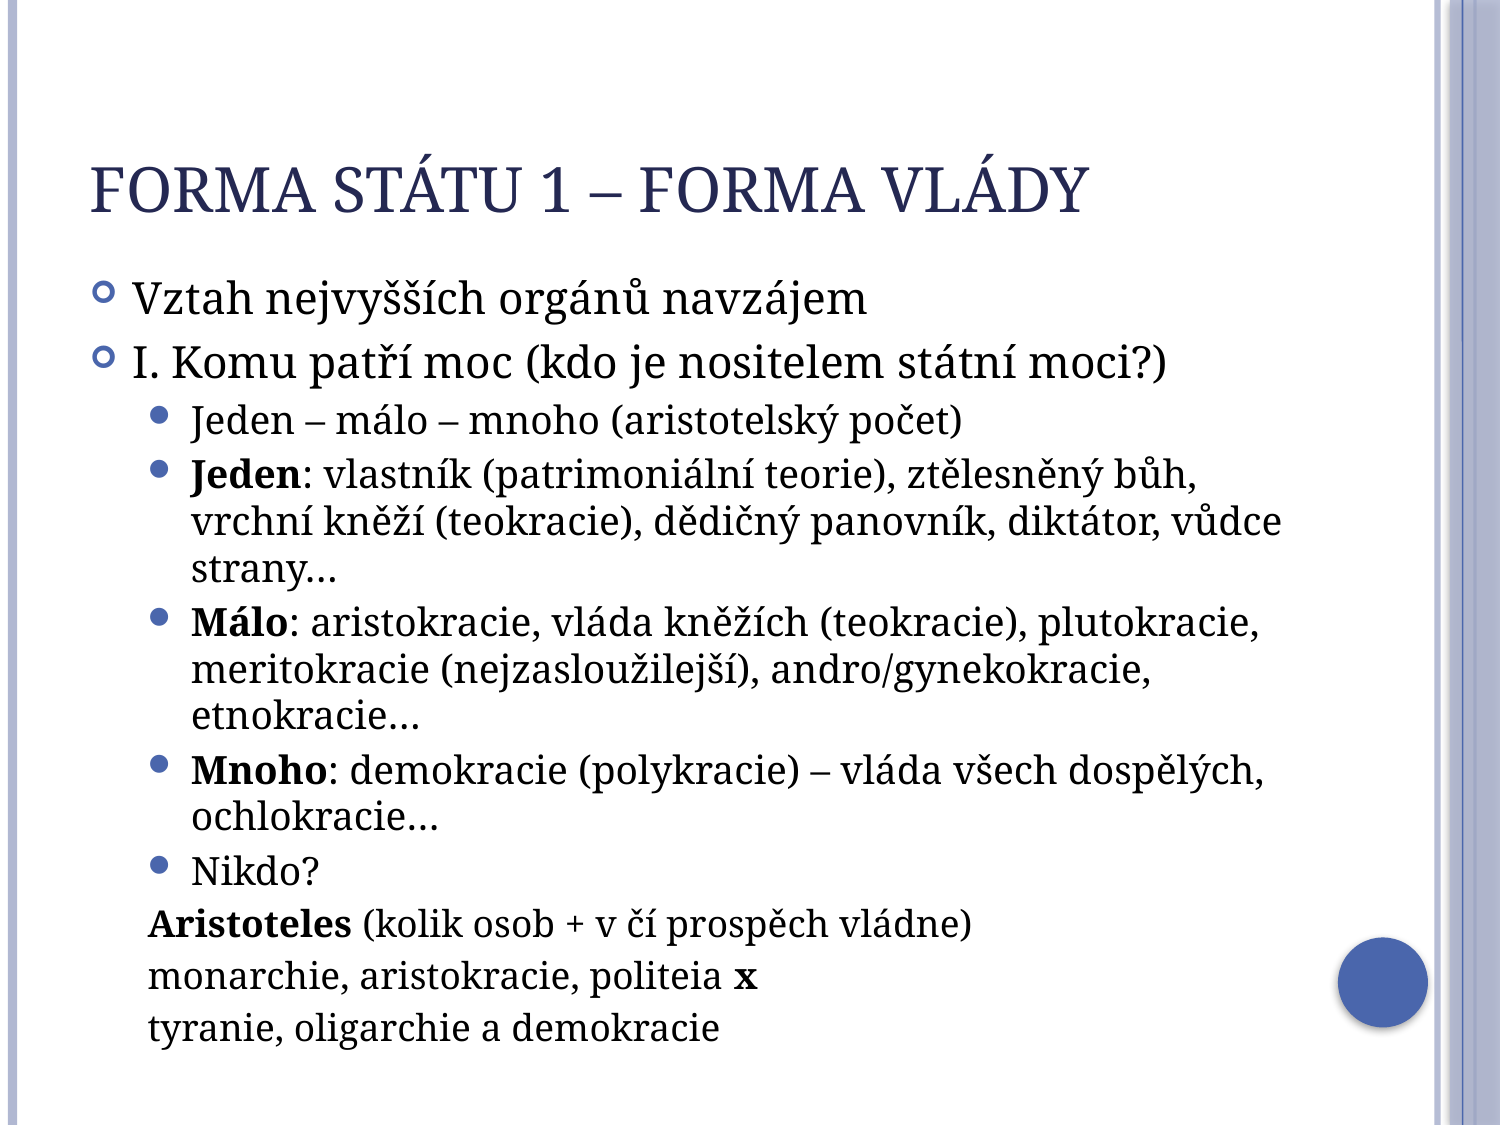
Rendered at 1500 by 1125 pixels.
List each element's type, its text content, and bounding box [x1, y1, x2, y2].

title Forma státu 1 – Forma vlády [75, 45, 1300, 233]
list Vztah nejvyšších orgánů navzájem I. Komu patří moc (kdo je nositelem státní moci?) Jeden – málo – mnoho (aristotelský počet) Jeden: vlastník (patrimoniální teorie), ztělesněný bůh, vrchní kněží (teokracie), dědičný panovník, diktátor, vůdce strany… Málo: aristokracie, vláda kněžích (teokracie), plutokracie, meritokracie (nejzasloužilejší), andro/gynekokracie, etnokracie… Mnoho: demokracie (polykracie) – vláda všech dospělých, ochlokracie… Nikdo? Aristoteles (kolik osob + v čí prospěch vládne) monarchie, aristokracie, politeia x tyranie, oligarchie a demokracie [75, 262, 1300, 1062]
